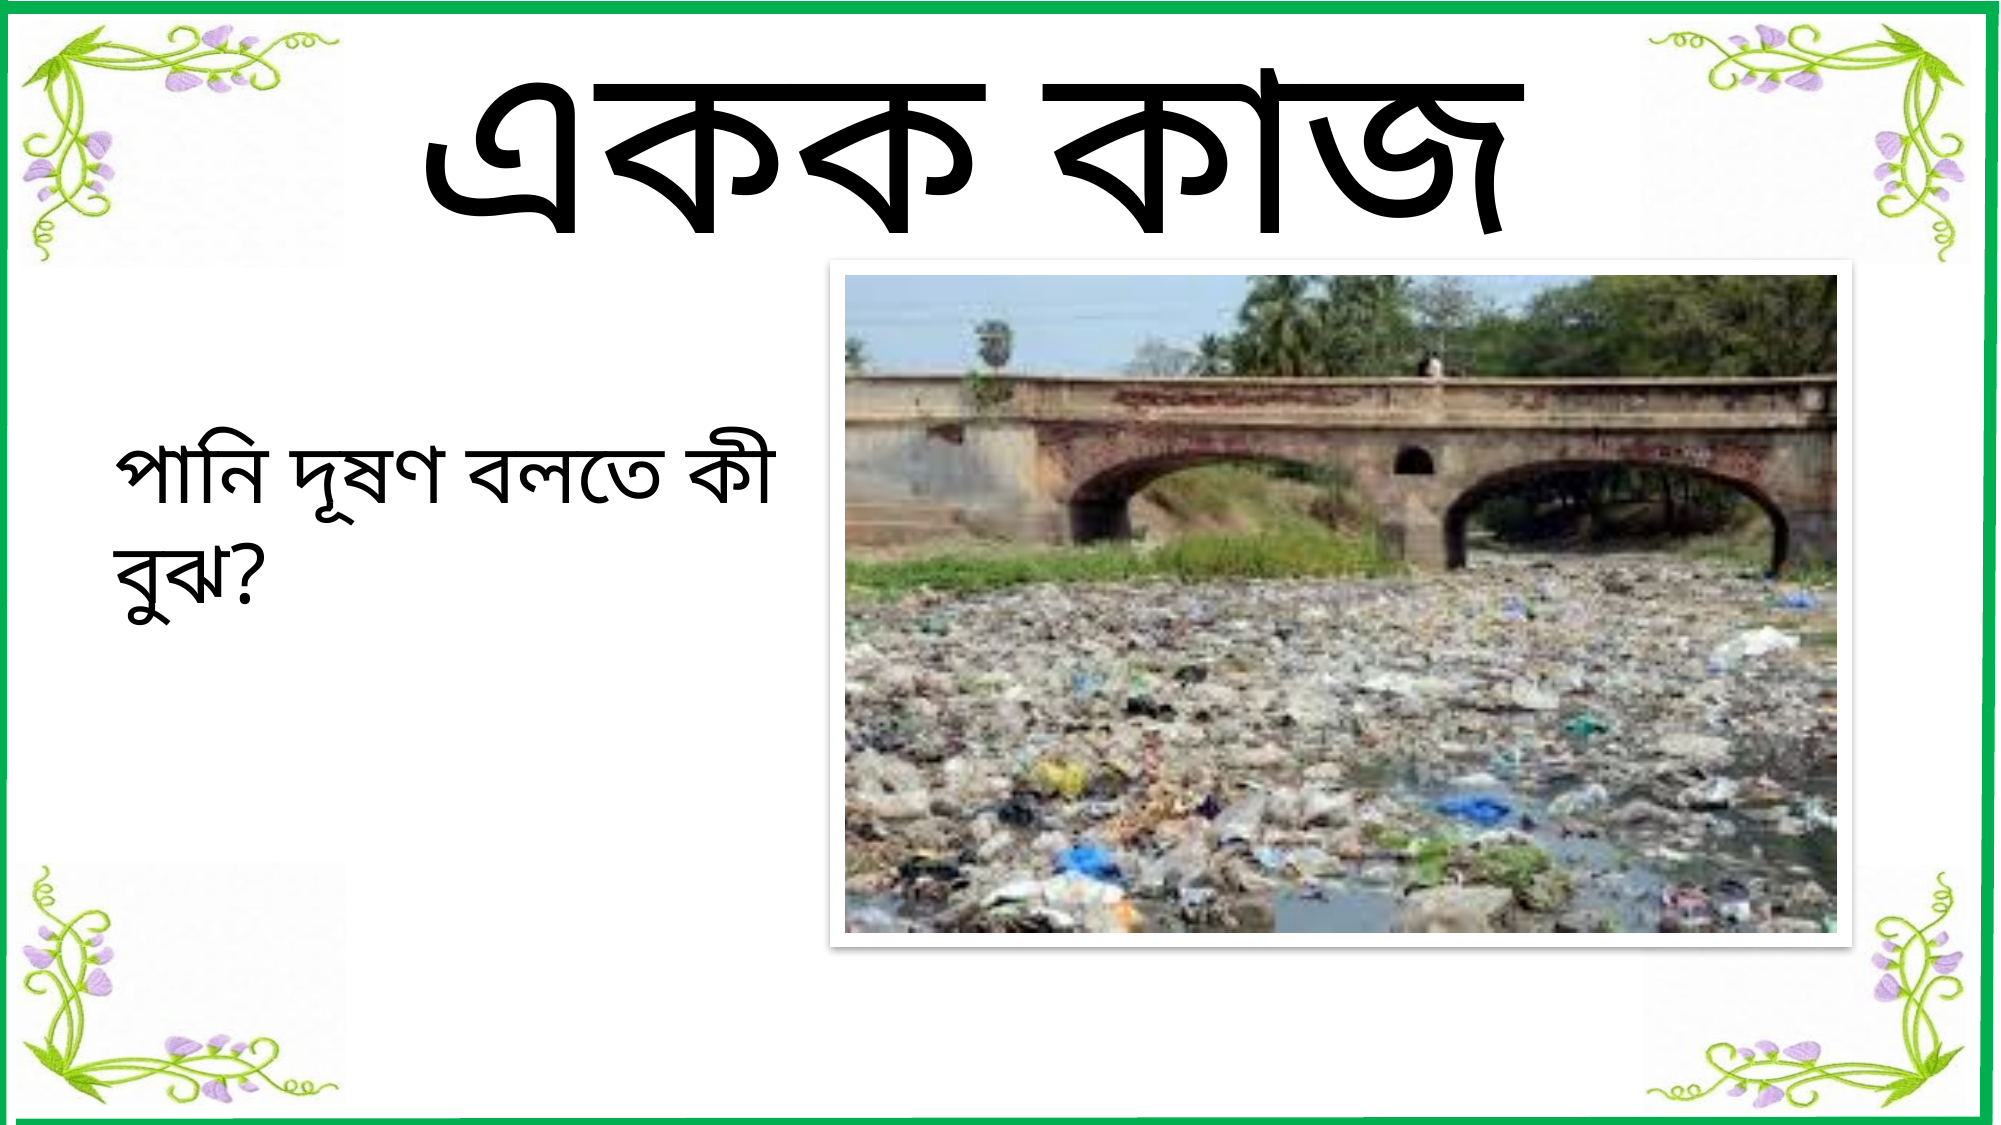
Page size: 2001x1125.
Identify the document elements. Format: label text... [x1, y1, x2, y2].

picture [1643, 866, 1966, 1112]
picture [844, 274, 1838, 933]
text_box পানি দূষণ বলতে কী বুঝ? [99, 413, 825, 628]
picture [17, 863, 346, 1106]
text_box একক কাজ [0, 0, 2000, 290]
